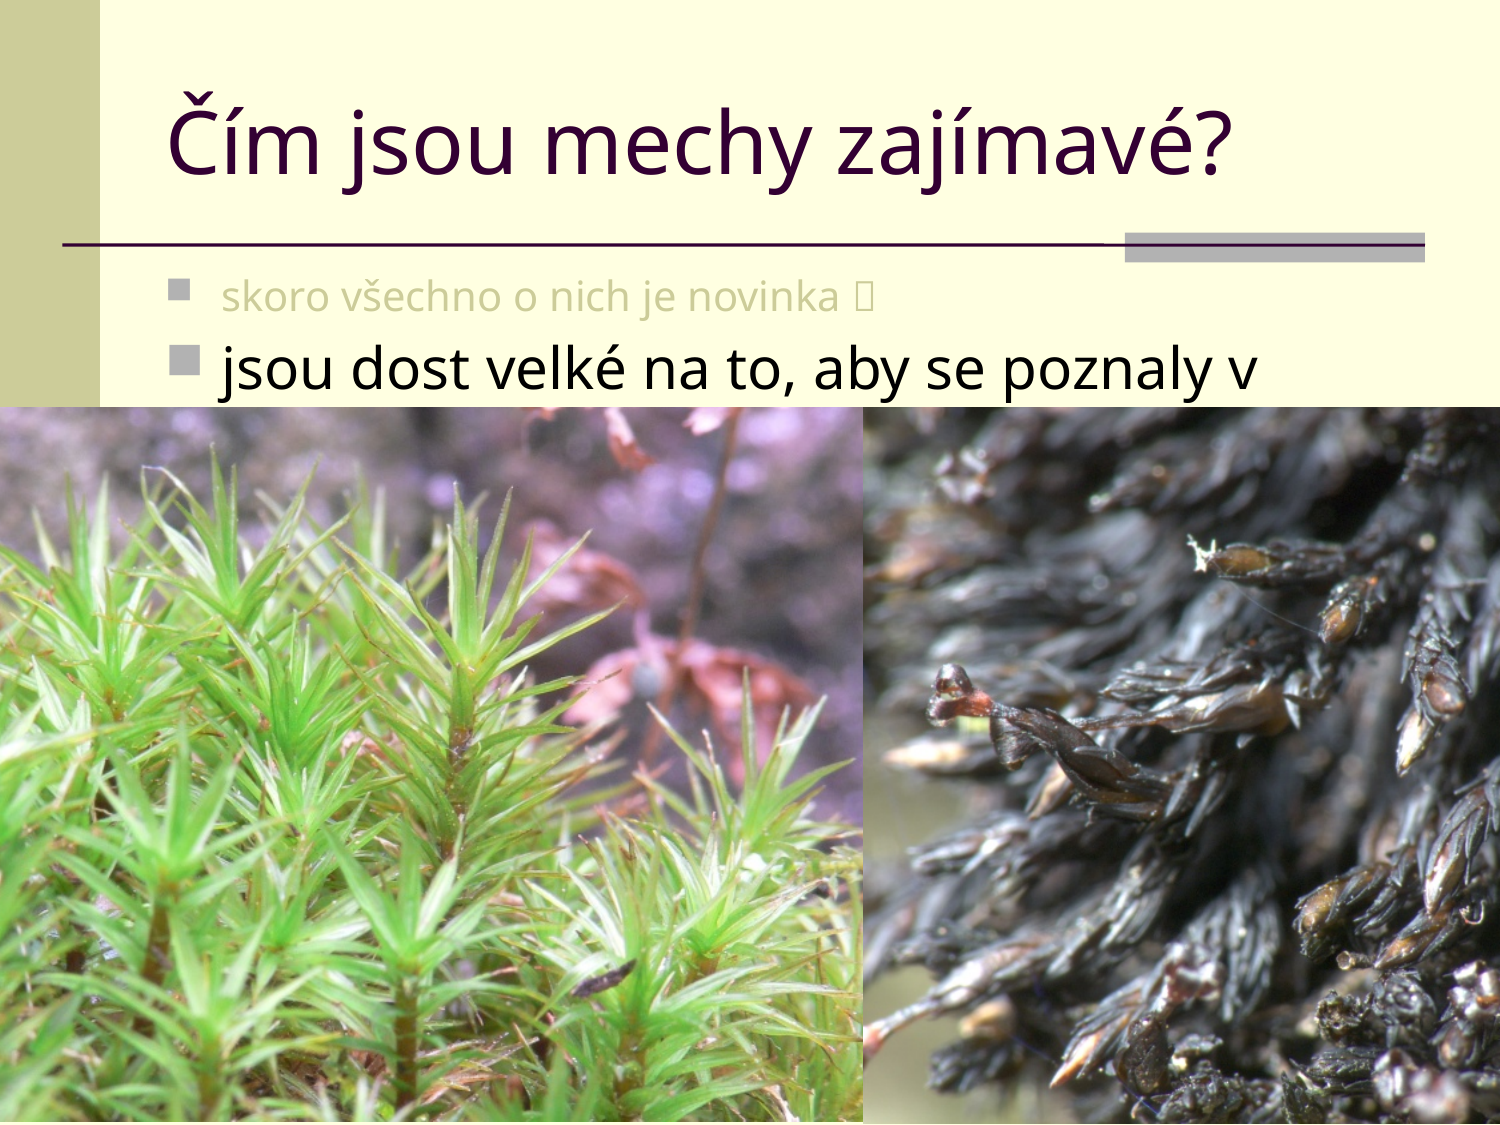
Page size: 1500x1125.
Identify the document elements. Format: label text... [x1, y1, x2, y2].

list skoro všechno o nich je novinka  jsou dost velké na to, aby se poznaly v terénu [150, 262, 1425, 407]
title Čím jsou mechy zajímavé? [150, 45, 1425, 234]
picture [0, 407, 1500, 1124]
